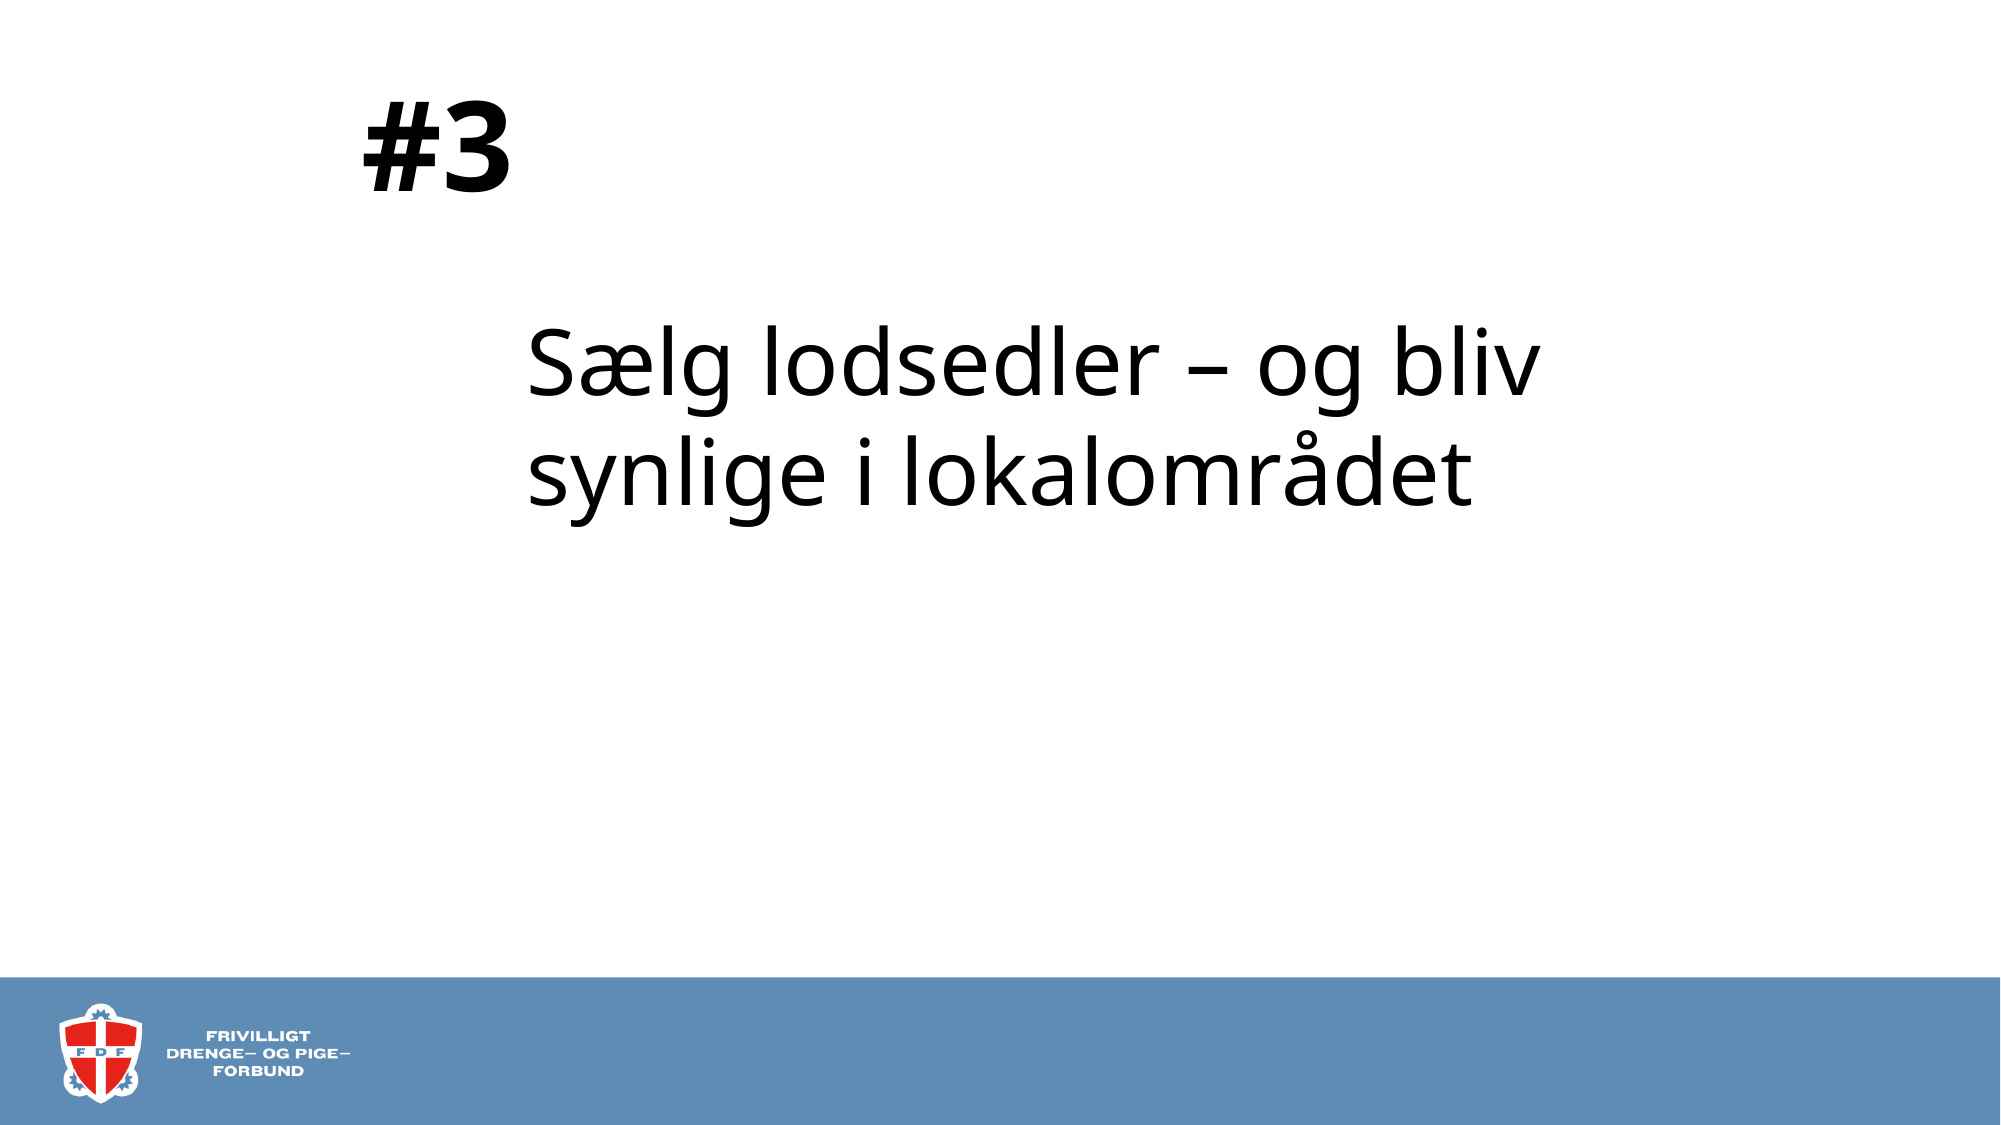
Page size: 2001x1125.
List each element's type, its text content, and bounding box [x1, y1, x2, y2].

text_box Sælg lodsedler – og bliv synlige i lokalområdet [512, 296, 1591, 532]
picture [59, 1003, 350, 1104]
title #3 [361, 75, 683, 209]
